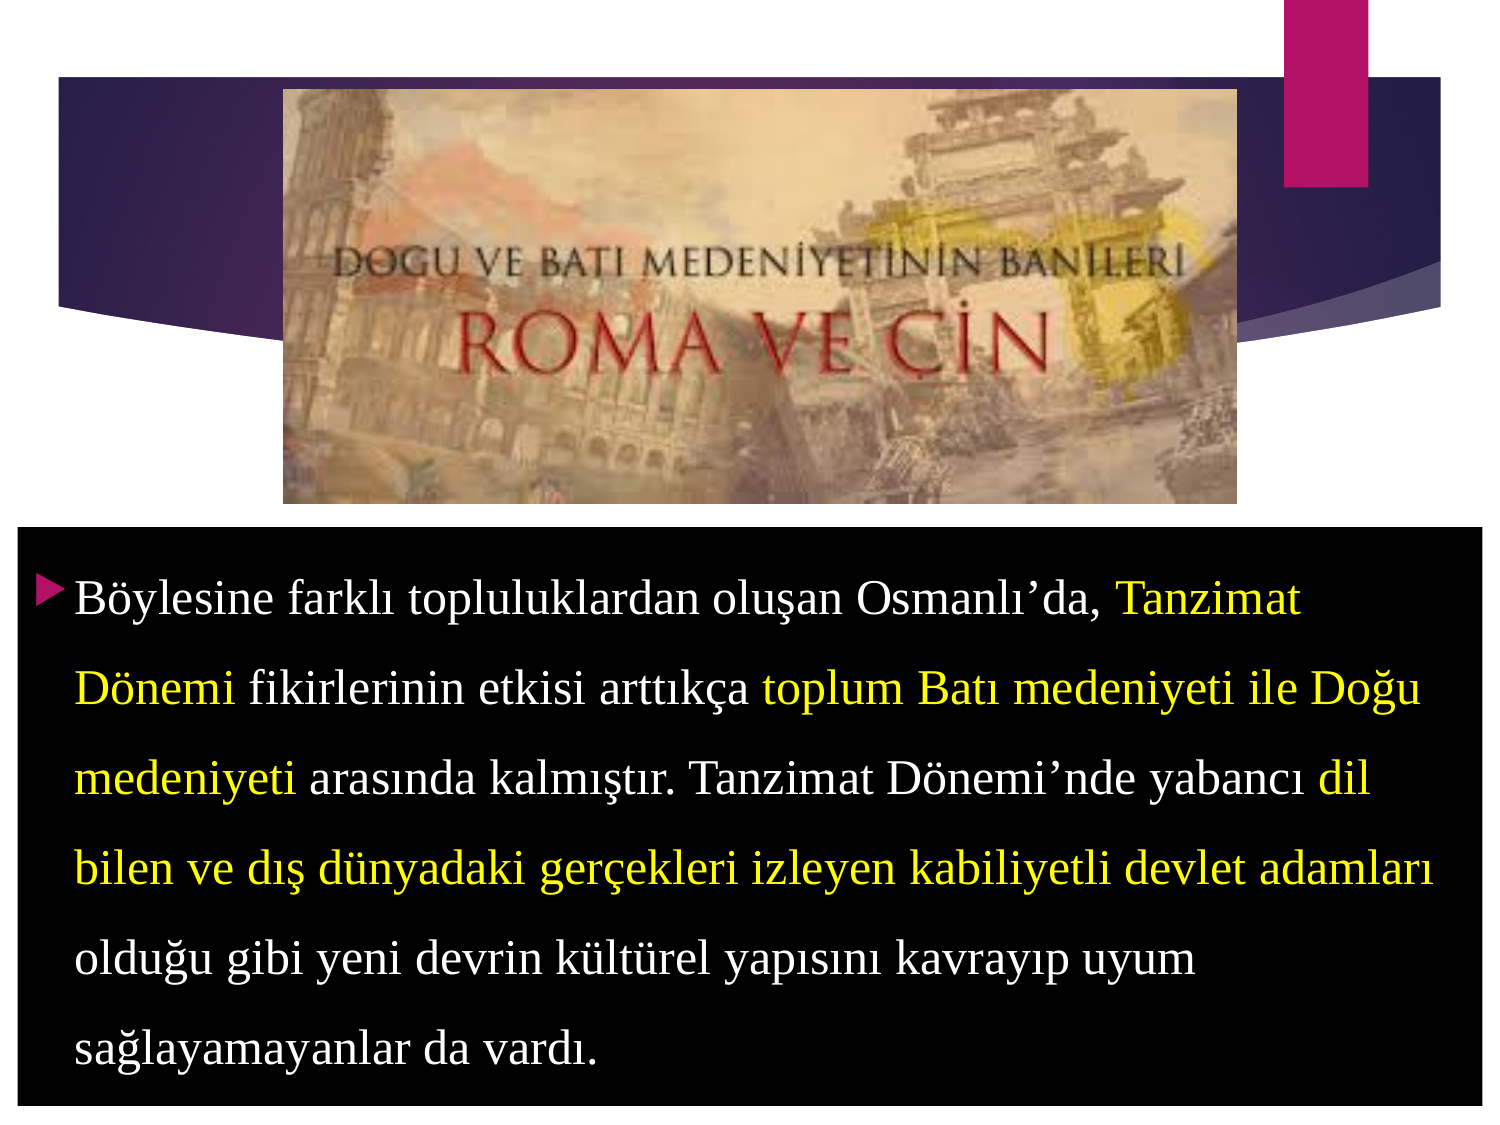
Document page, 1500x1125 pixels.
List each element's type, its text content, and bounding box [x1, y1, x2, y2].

list Böylesine farklı topluluklardan oluşan Osmanlı’da, Tanzimat Dönemi fikirlerinin etkisi arttıkça toplum Batı medeniyeti ile Doğu medeniyeti arasında kalmıştır. Tanzimat Dönemi’nde yabancı dil bilen ve dış dünyadaki gerçekleri izleyen kabiliyetli devlet adamları olduğu gibi yeni devrin kültürel yapısını kavrayıp uyum sağlayamayanlar da vardı. [17, 527, 1483, 1106]
picture [283, 89, 1237, 504]
